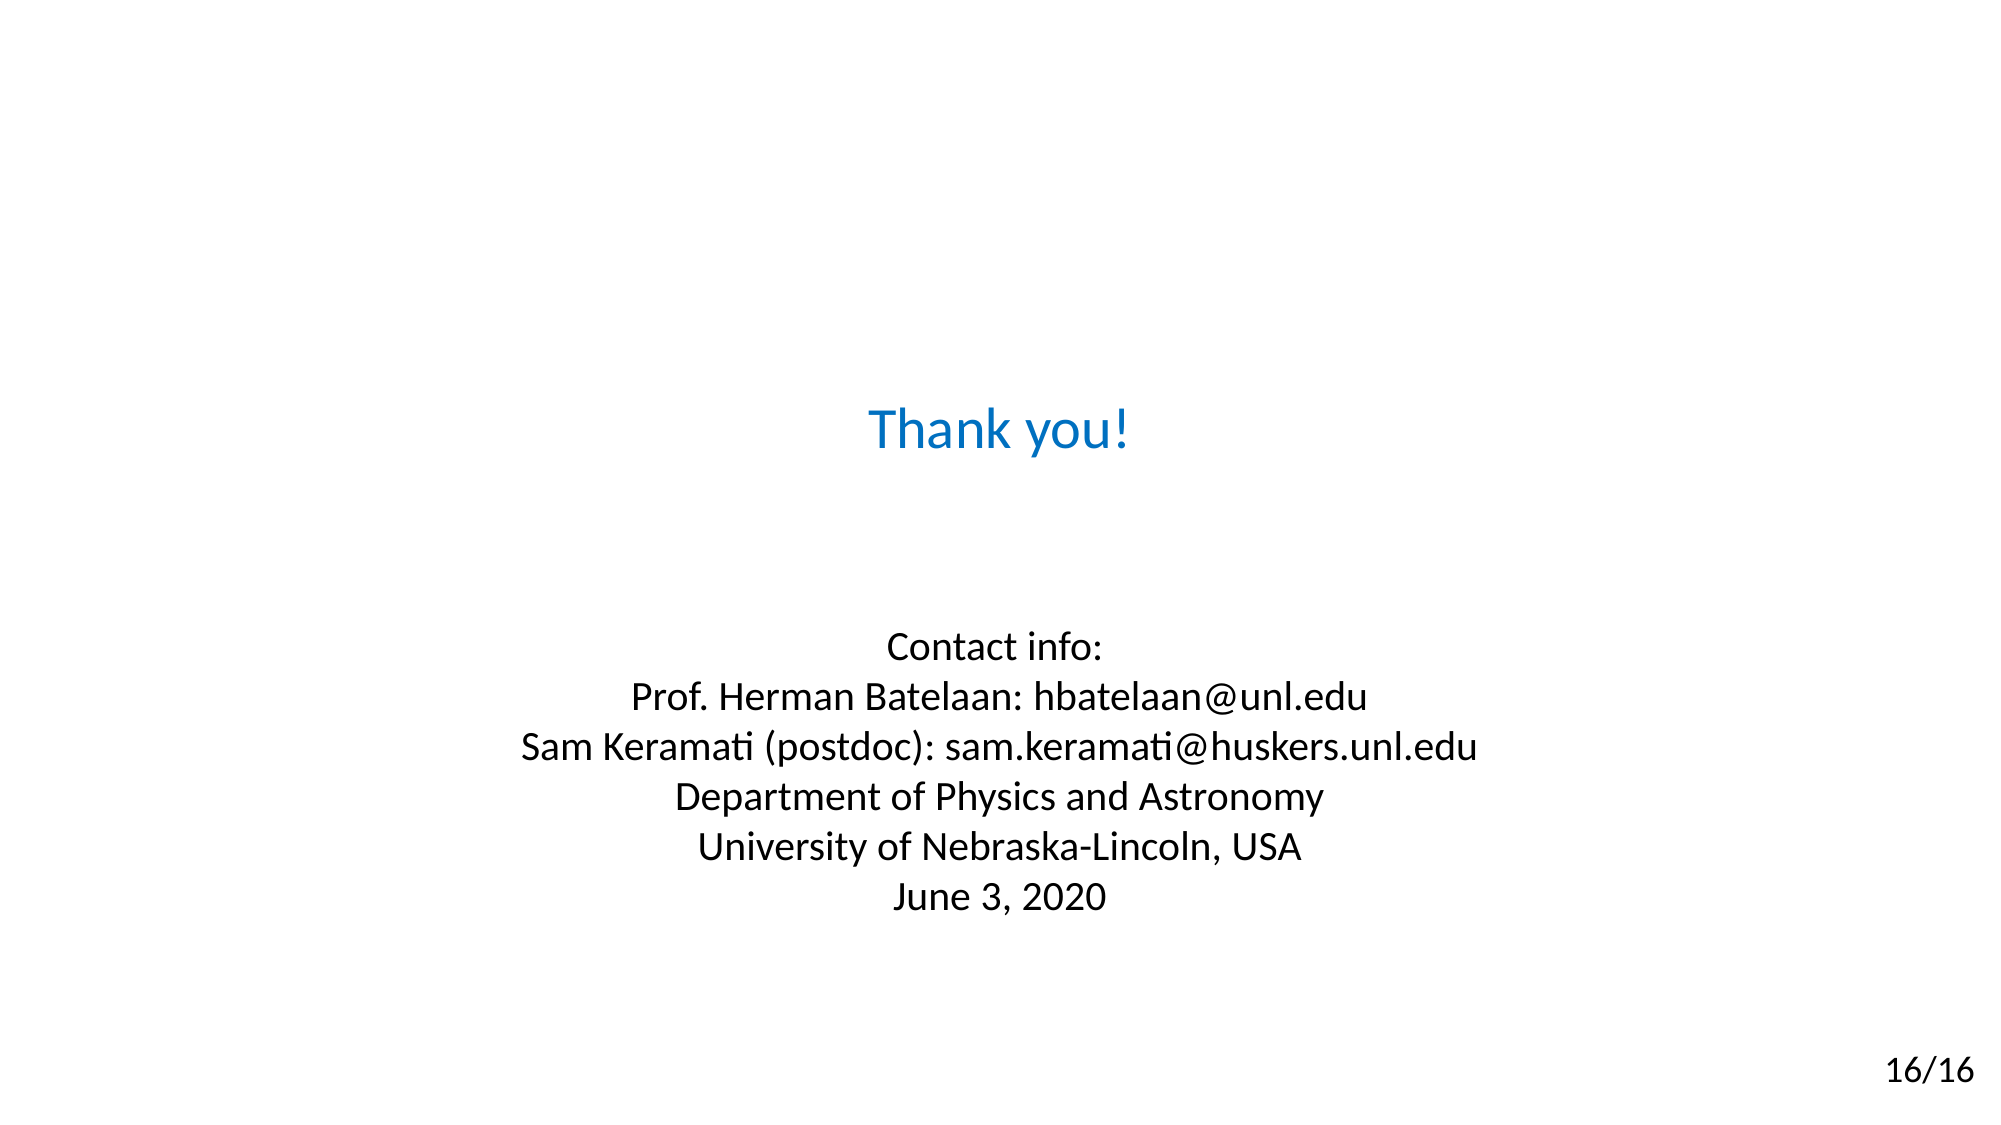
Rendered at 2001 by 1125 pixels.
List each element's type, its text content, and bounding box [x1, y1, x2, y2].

text_box 16/16 [1869, 1037, 1990, 1097]
text_box Thank you! [853, 382, 1147, 468]
text_box Contact info: Prof. Herman Batelaan: hbatelaan@unl.edu Sam Keramati (postdoc): sam.keramati@huskers.unl.edu Department of Physics and Astronomy University of Nebraska-Lincoln, USA June 3, 2020 [506, 611, 1494, 926]
